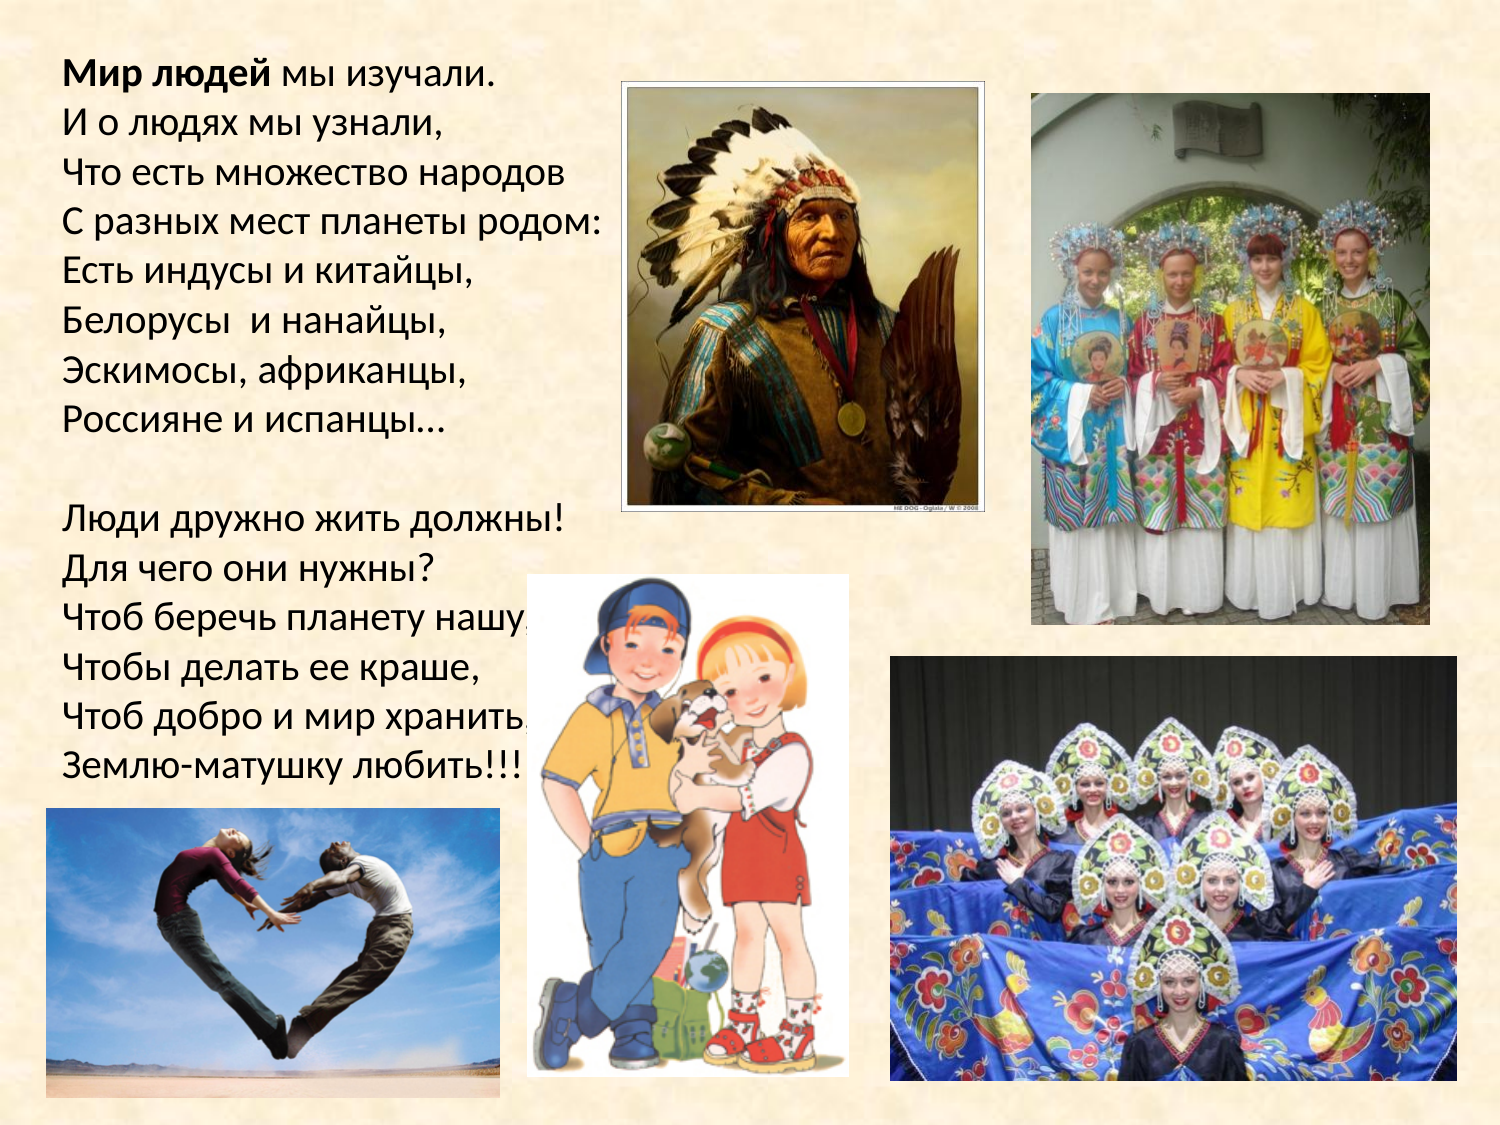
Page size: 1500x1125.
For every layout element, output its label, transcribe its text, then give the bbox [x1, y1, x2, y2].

picture [0, 0, 1500, 1125]
title Мир людей мы изучали. И о людях мы узнали, Что есть множество народов С разных мест планеты родом: Есть индусы и китайцы, Белорусы и нанайцы, Эскимосы, африканцы, Россияне и испанцы… Люди дружно жить должны! Для чего они нужны? Чтоб беречь планету нашу, Чтобы делать ее краше, Чтоб добро и мир хранить, Землю-матушку любить!!! [46, 35, 633, 797]
